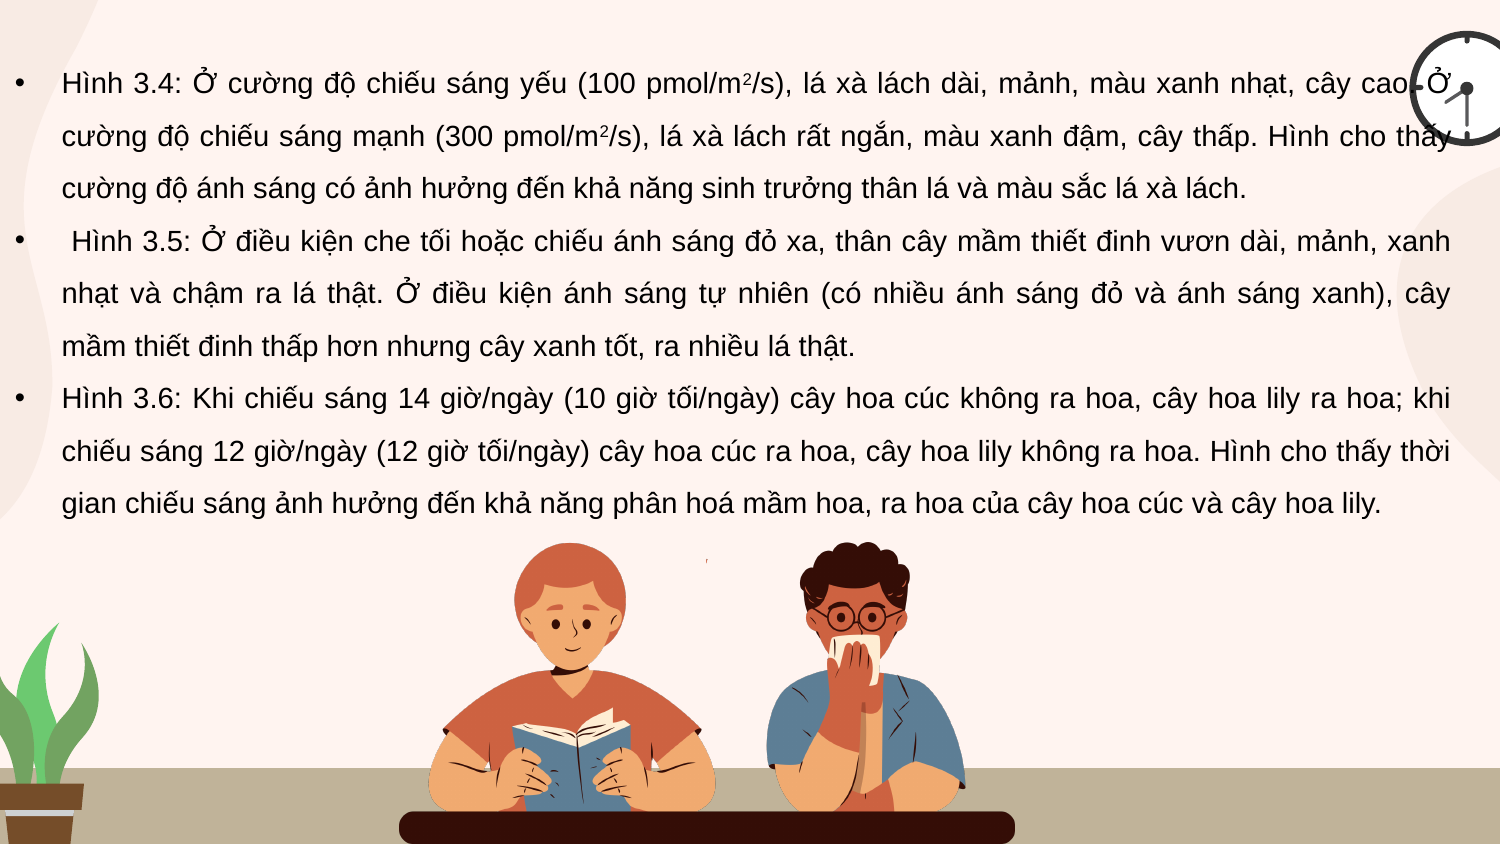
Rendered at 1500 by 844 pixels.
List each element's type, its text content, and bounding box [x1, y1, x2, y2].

picture [399, 527, 1015, 844]
text_box Hình 3.4: Ở cường độ chiếu sáng yếu (100 pmol/m2/s), lá xà lách dài, mảnh, màu xanh nhạt, cây cao. Ở cường độ chiếu sáng mạnh (300 pmol/m2/s), lá xà lách rất ngắn, màu xanh đậm, cây thấp. Hình cho thấy cường độ ánh sáng có ảnh hưởng đến khả năng sinh trưởng thân lá và màu sắc lá xà lách. Hình 3.5: Ở điều kiện che tối hoặc chiếu ánh sáng đỏ xa, thân cây mầm thiết đinh vươn dài, mảnh, xanh nhạt và chậm ra lá thật. Ở điều kiện ánh sáng tự nhiên (có nhiều ánh sáng đỏ và ánh sáng xanh), cây mầm thiết đinh thấp hơn nhưng cây xanh tốt, ra nhiều lá thật. Hình 3.6: Khi chiếu sáng 14 giờ/ngày (10 giờ tối/ngày) cây hoa cúc không ra hoa, cây hoa lily ra hoa; khi chiếu sáng 12 giờ/ngày (12 giờ tối/ngày) cây hoa cúc ra hoa, cây hoa lily không ra hoa. Hình cho thấy thời gian chiếu sáng ảnh hưởng đến khả năng phân hoá mầm hoa, ra hoa của cây hoa cúc và cây hoa lily. [0, 39, 1468, 527]
